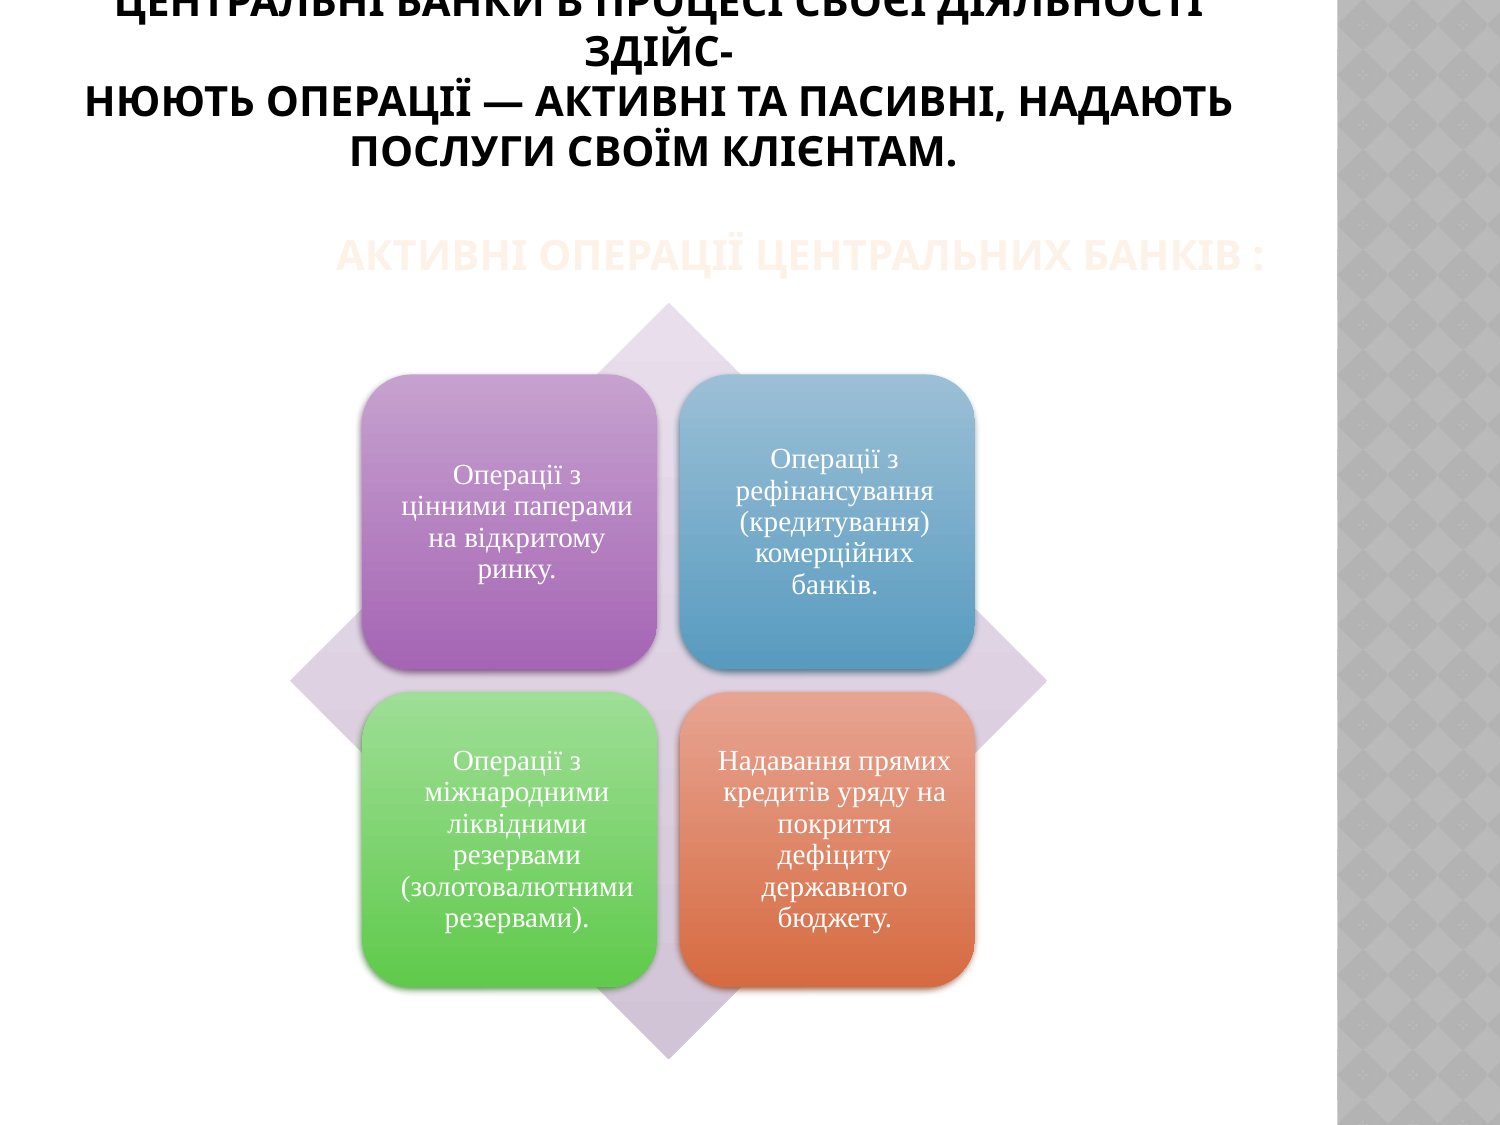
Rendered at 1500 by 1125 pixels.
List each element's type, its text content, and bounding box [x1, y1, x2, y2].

title Центральні банки в процесі своєї діяльності здійс- нюють операції — активні та пасивні, надають послуги своїм клієнтам. [64, 30, 1253, 175]
text_box активні операції центральних банків : [206, 208, 1394, 279]
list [74, 302, 1263, 1060]
